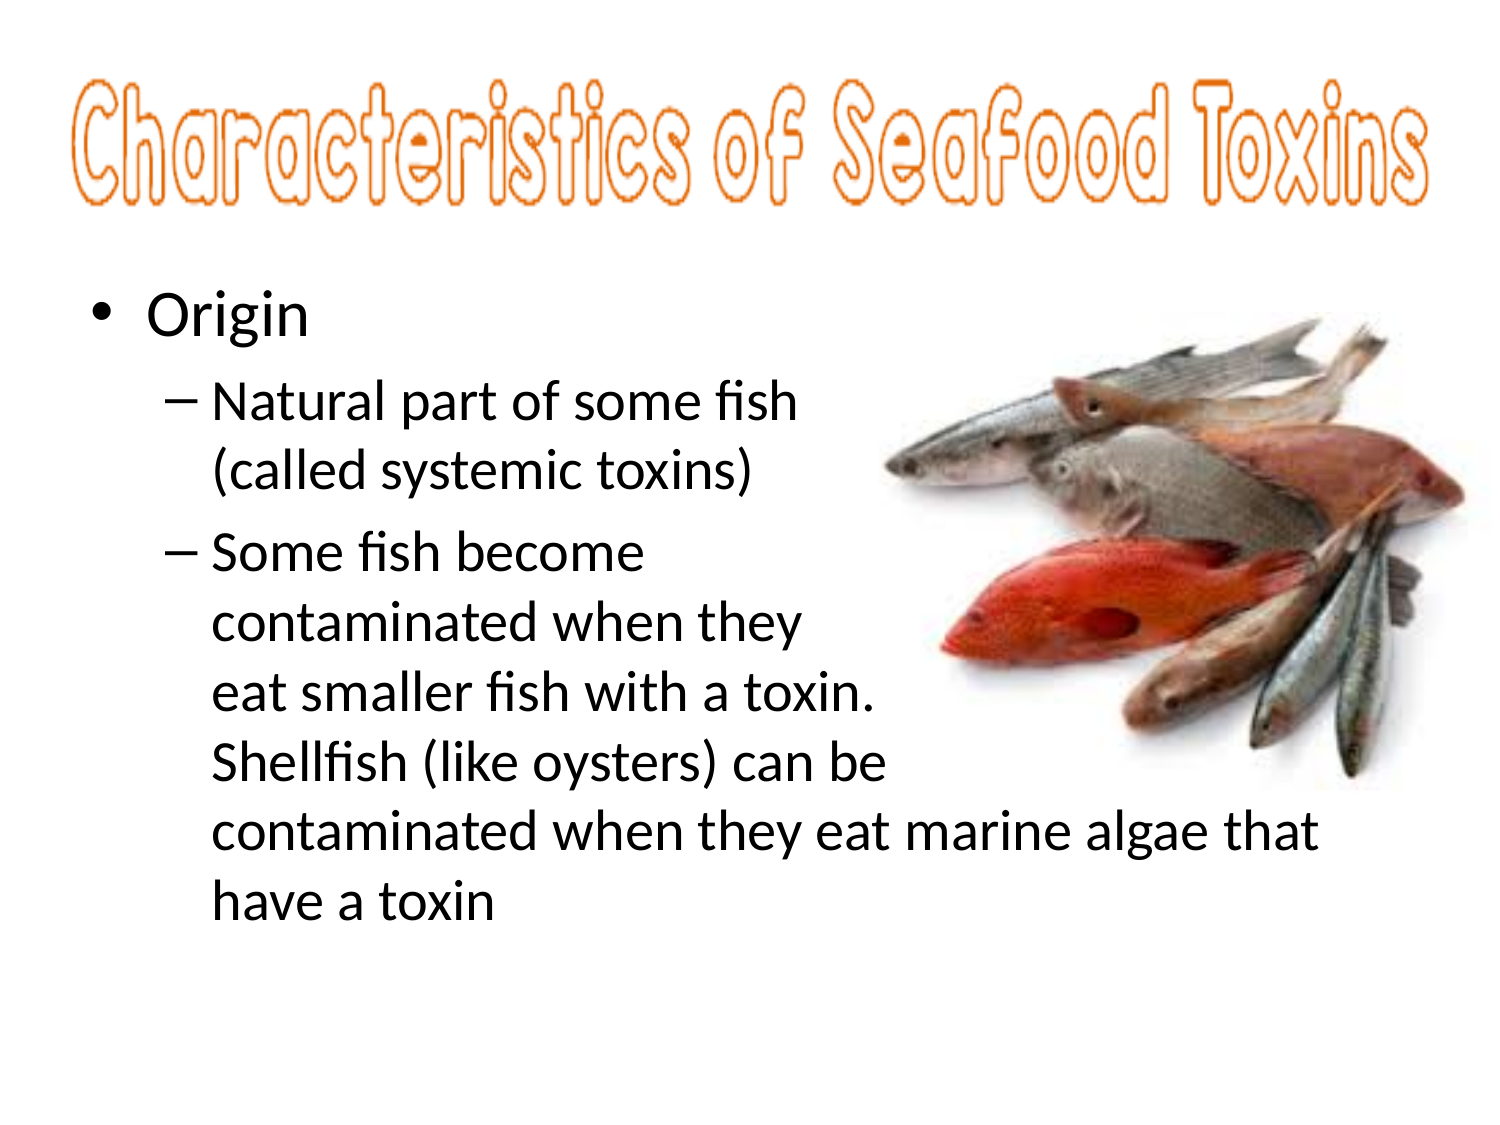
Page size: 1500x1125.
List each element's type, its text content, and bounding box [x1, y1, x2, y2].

picture [62, 54, 1438, 231]
list Origin Natural part of some fish (called systemic toxins) Some fish become contaminated when they eat smaller fish with a toxin. Shellfish (like oysters) can be contaminated when they eat marine algae that have a toxin [75, 262, 1425, 1063]
picture [837, 312, 1500, 810]
